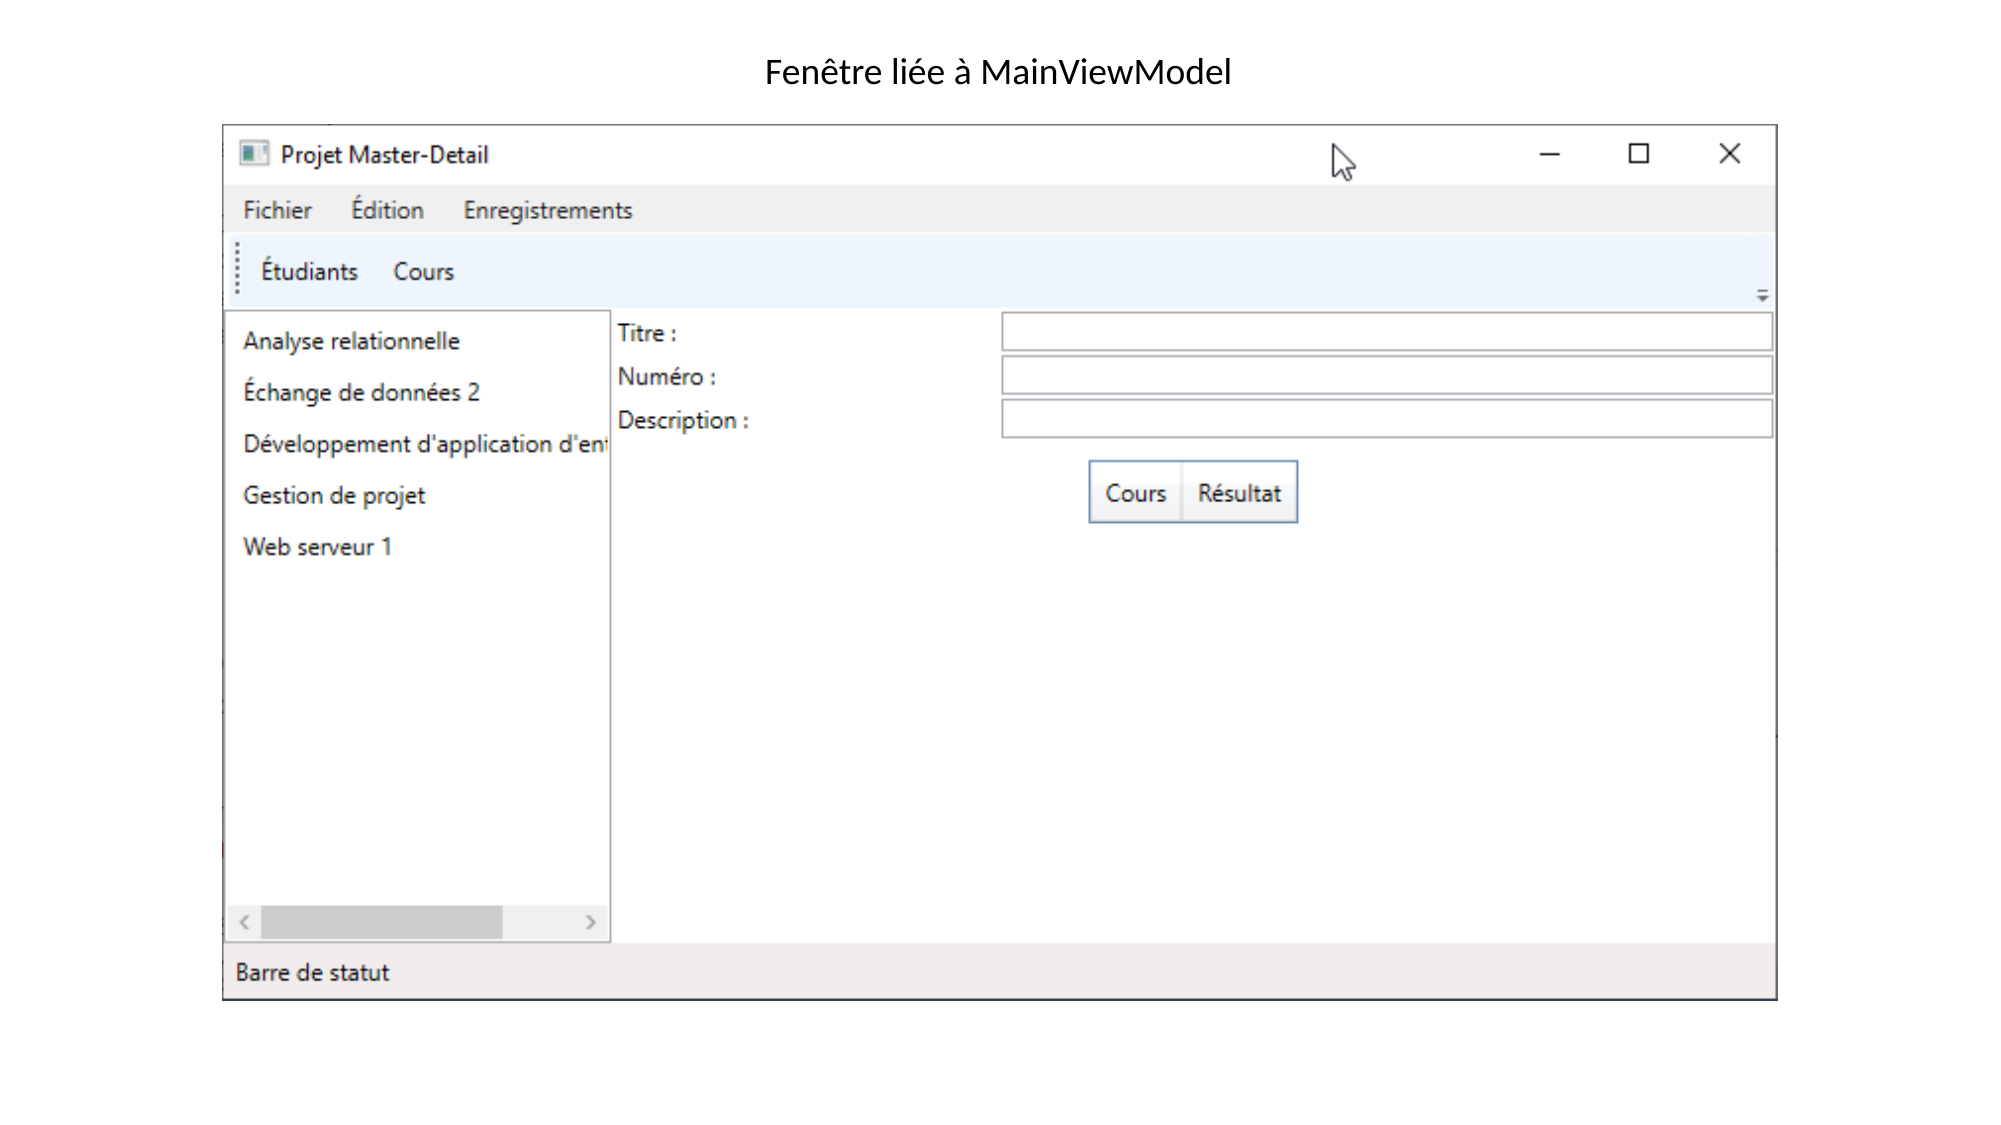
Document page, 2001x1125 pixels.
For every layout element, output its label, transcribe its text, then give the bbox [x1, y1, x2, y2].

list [222, 123, 1778, 1001]
text_box Fenêtre liée à MainViewModel [750, 39, 1248, 100]
